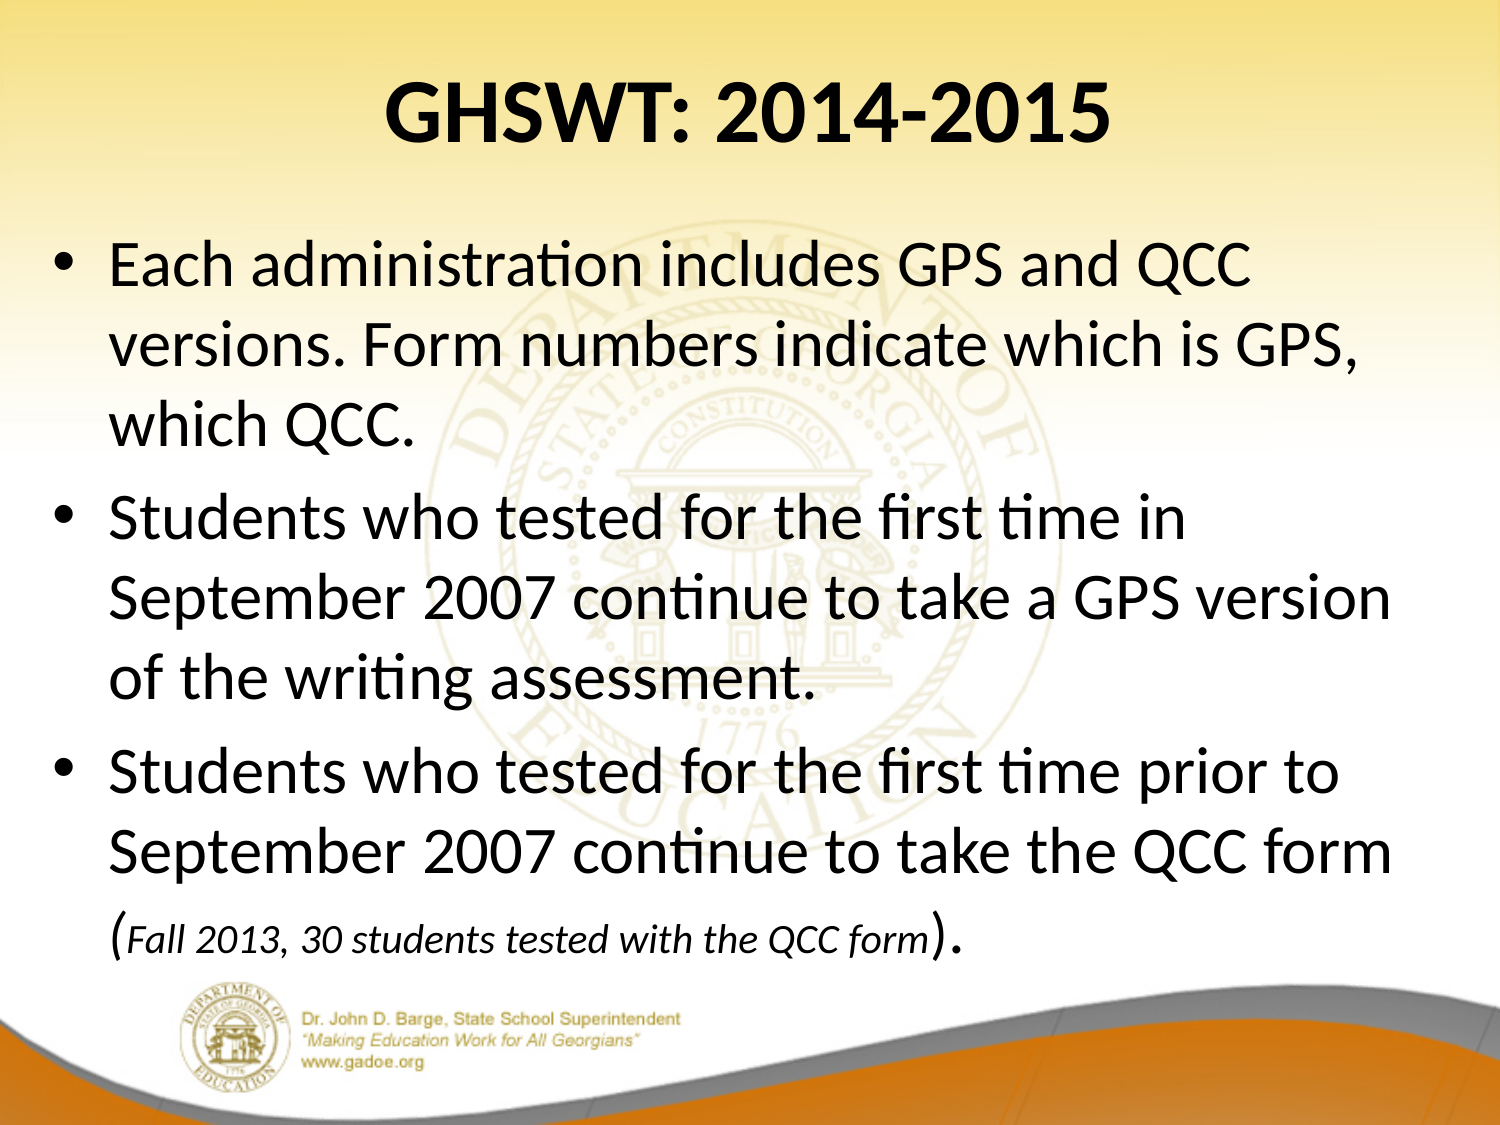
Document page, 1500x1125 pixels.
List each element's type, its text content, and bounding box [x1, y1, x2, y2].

title GHSWT: 2014-2015 [75, 12, 1425, 200]
list Each administration includes GPS and QCC versions. Form numbers indicate which is GPS, which QCC. Students who tested for the first time in September 2007 continue to take a GPS version of the writing assessment. Students who tested for the first time prior to September 2007 continue to take the QCC form (Fall 2013, 30 students tested with the QCC form). [37, 212, 1463, 938]
picture [0, 0, 1500, 1125]
